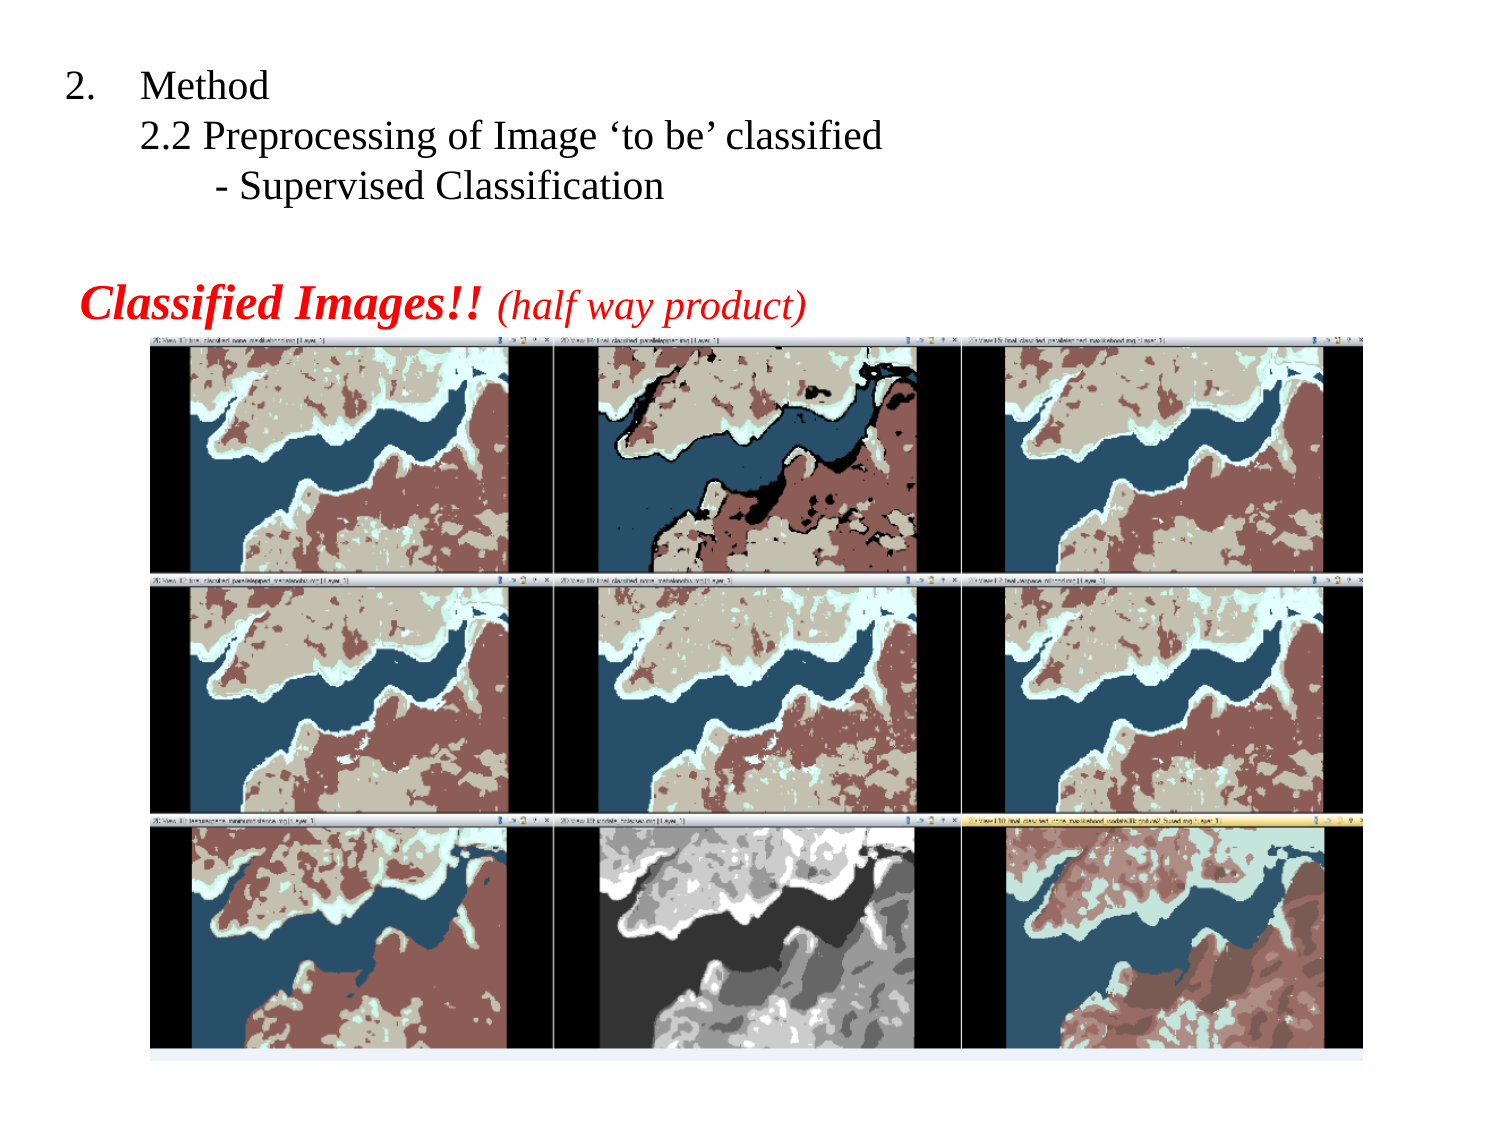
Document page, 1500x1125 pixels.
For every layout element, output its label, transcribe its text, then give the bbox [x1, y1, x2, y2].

picture [149, 337, 1363, 1062]
text_box 2. Method 2.2 Preprocessing of Image ‘to be’ classified - Supervised Classification [50, 50, 1275, 215]
text_box Classified Images!! (half way product) [64, 261, 823, 337]
